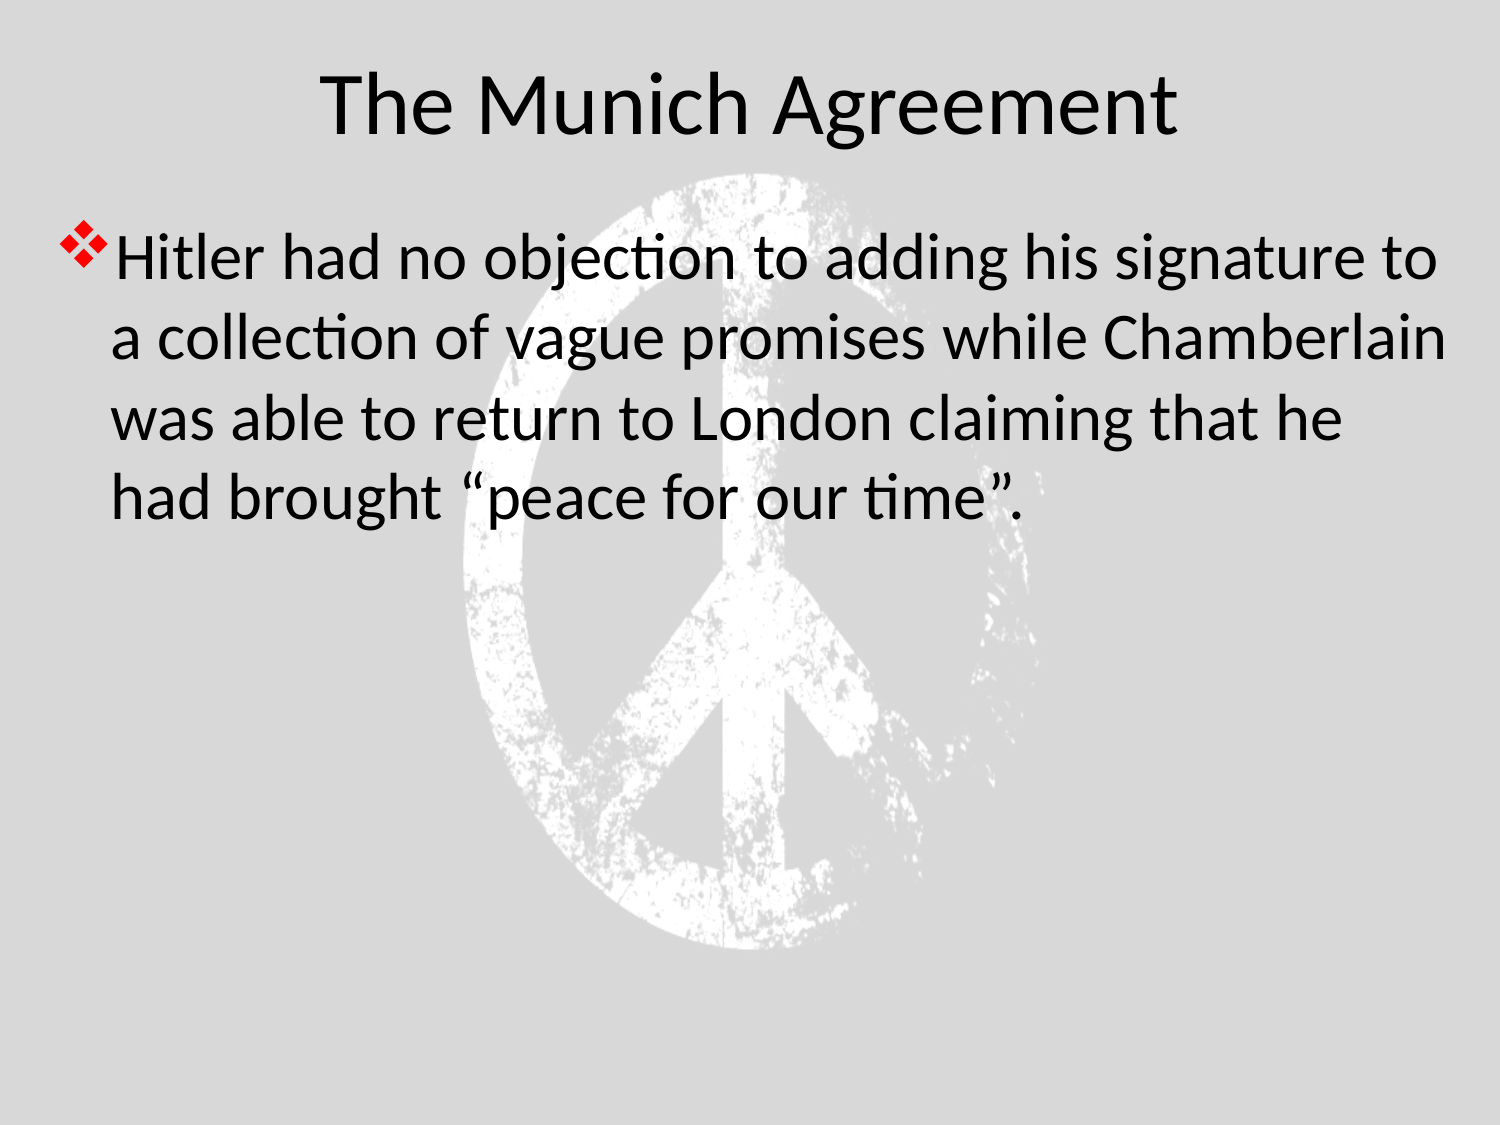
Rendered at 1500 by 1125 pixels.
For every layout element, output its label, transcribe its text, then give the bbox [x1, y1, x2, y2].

list Hitler had no objection to adding his signature to a collection of vague promises while Chamberlain was able to return to London claiming that he had brought “peace for our time”. [39, 205, 1467, 1084]
title The Munich Agreement [75, 36, 1425, 161]
